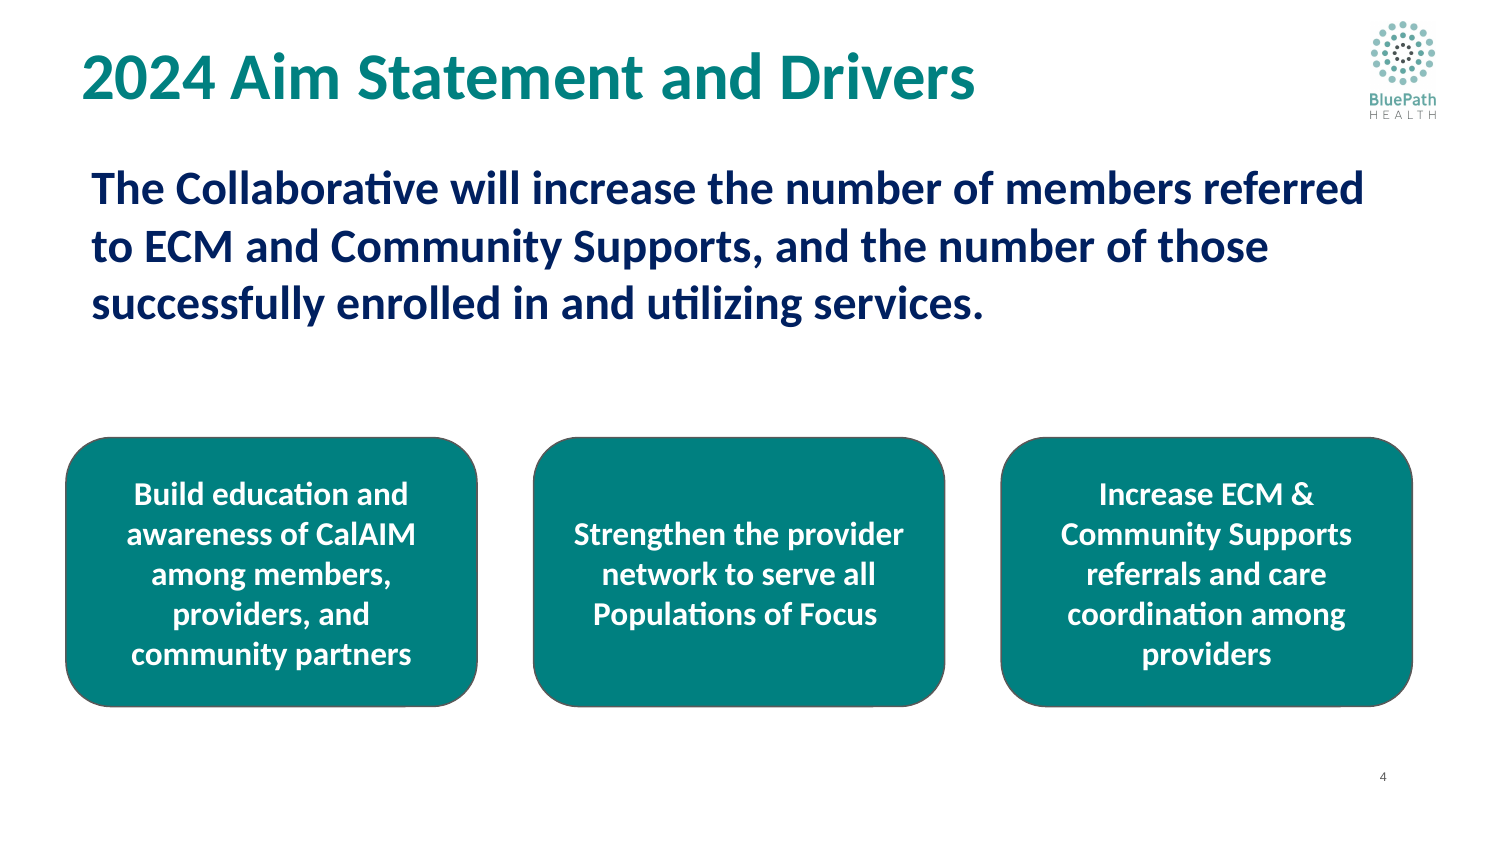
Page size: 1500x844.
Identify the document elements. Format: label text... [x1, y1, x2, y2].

text_box The Collaborative will increase the number of members referred to ECM and Community Supports, and the number of those successfully enrolled in and utilizing services. [76, 91, 1402, 722]
picture [1370, 21, 1437, 120]
text_box Strengthen the provider network to serve all Populations of Focus [533, 437, 945, 707]
slide_number ‹#› [1064, 754, 1402, 800]
text_box 2024 Aim Statement and Drivers [65, 25, 1345, 121]
text_box Build education and awareness of CalAIM among members, providers, and community partners [65, 437, 478, 707]
text_box Increase ECM & Community Supports referrals and care coordination among providers [1001, 437, 1413, 707]
